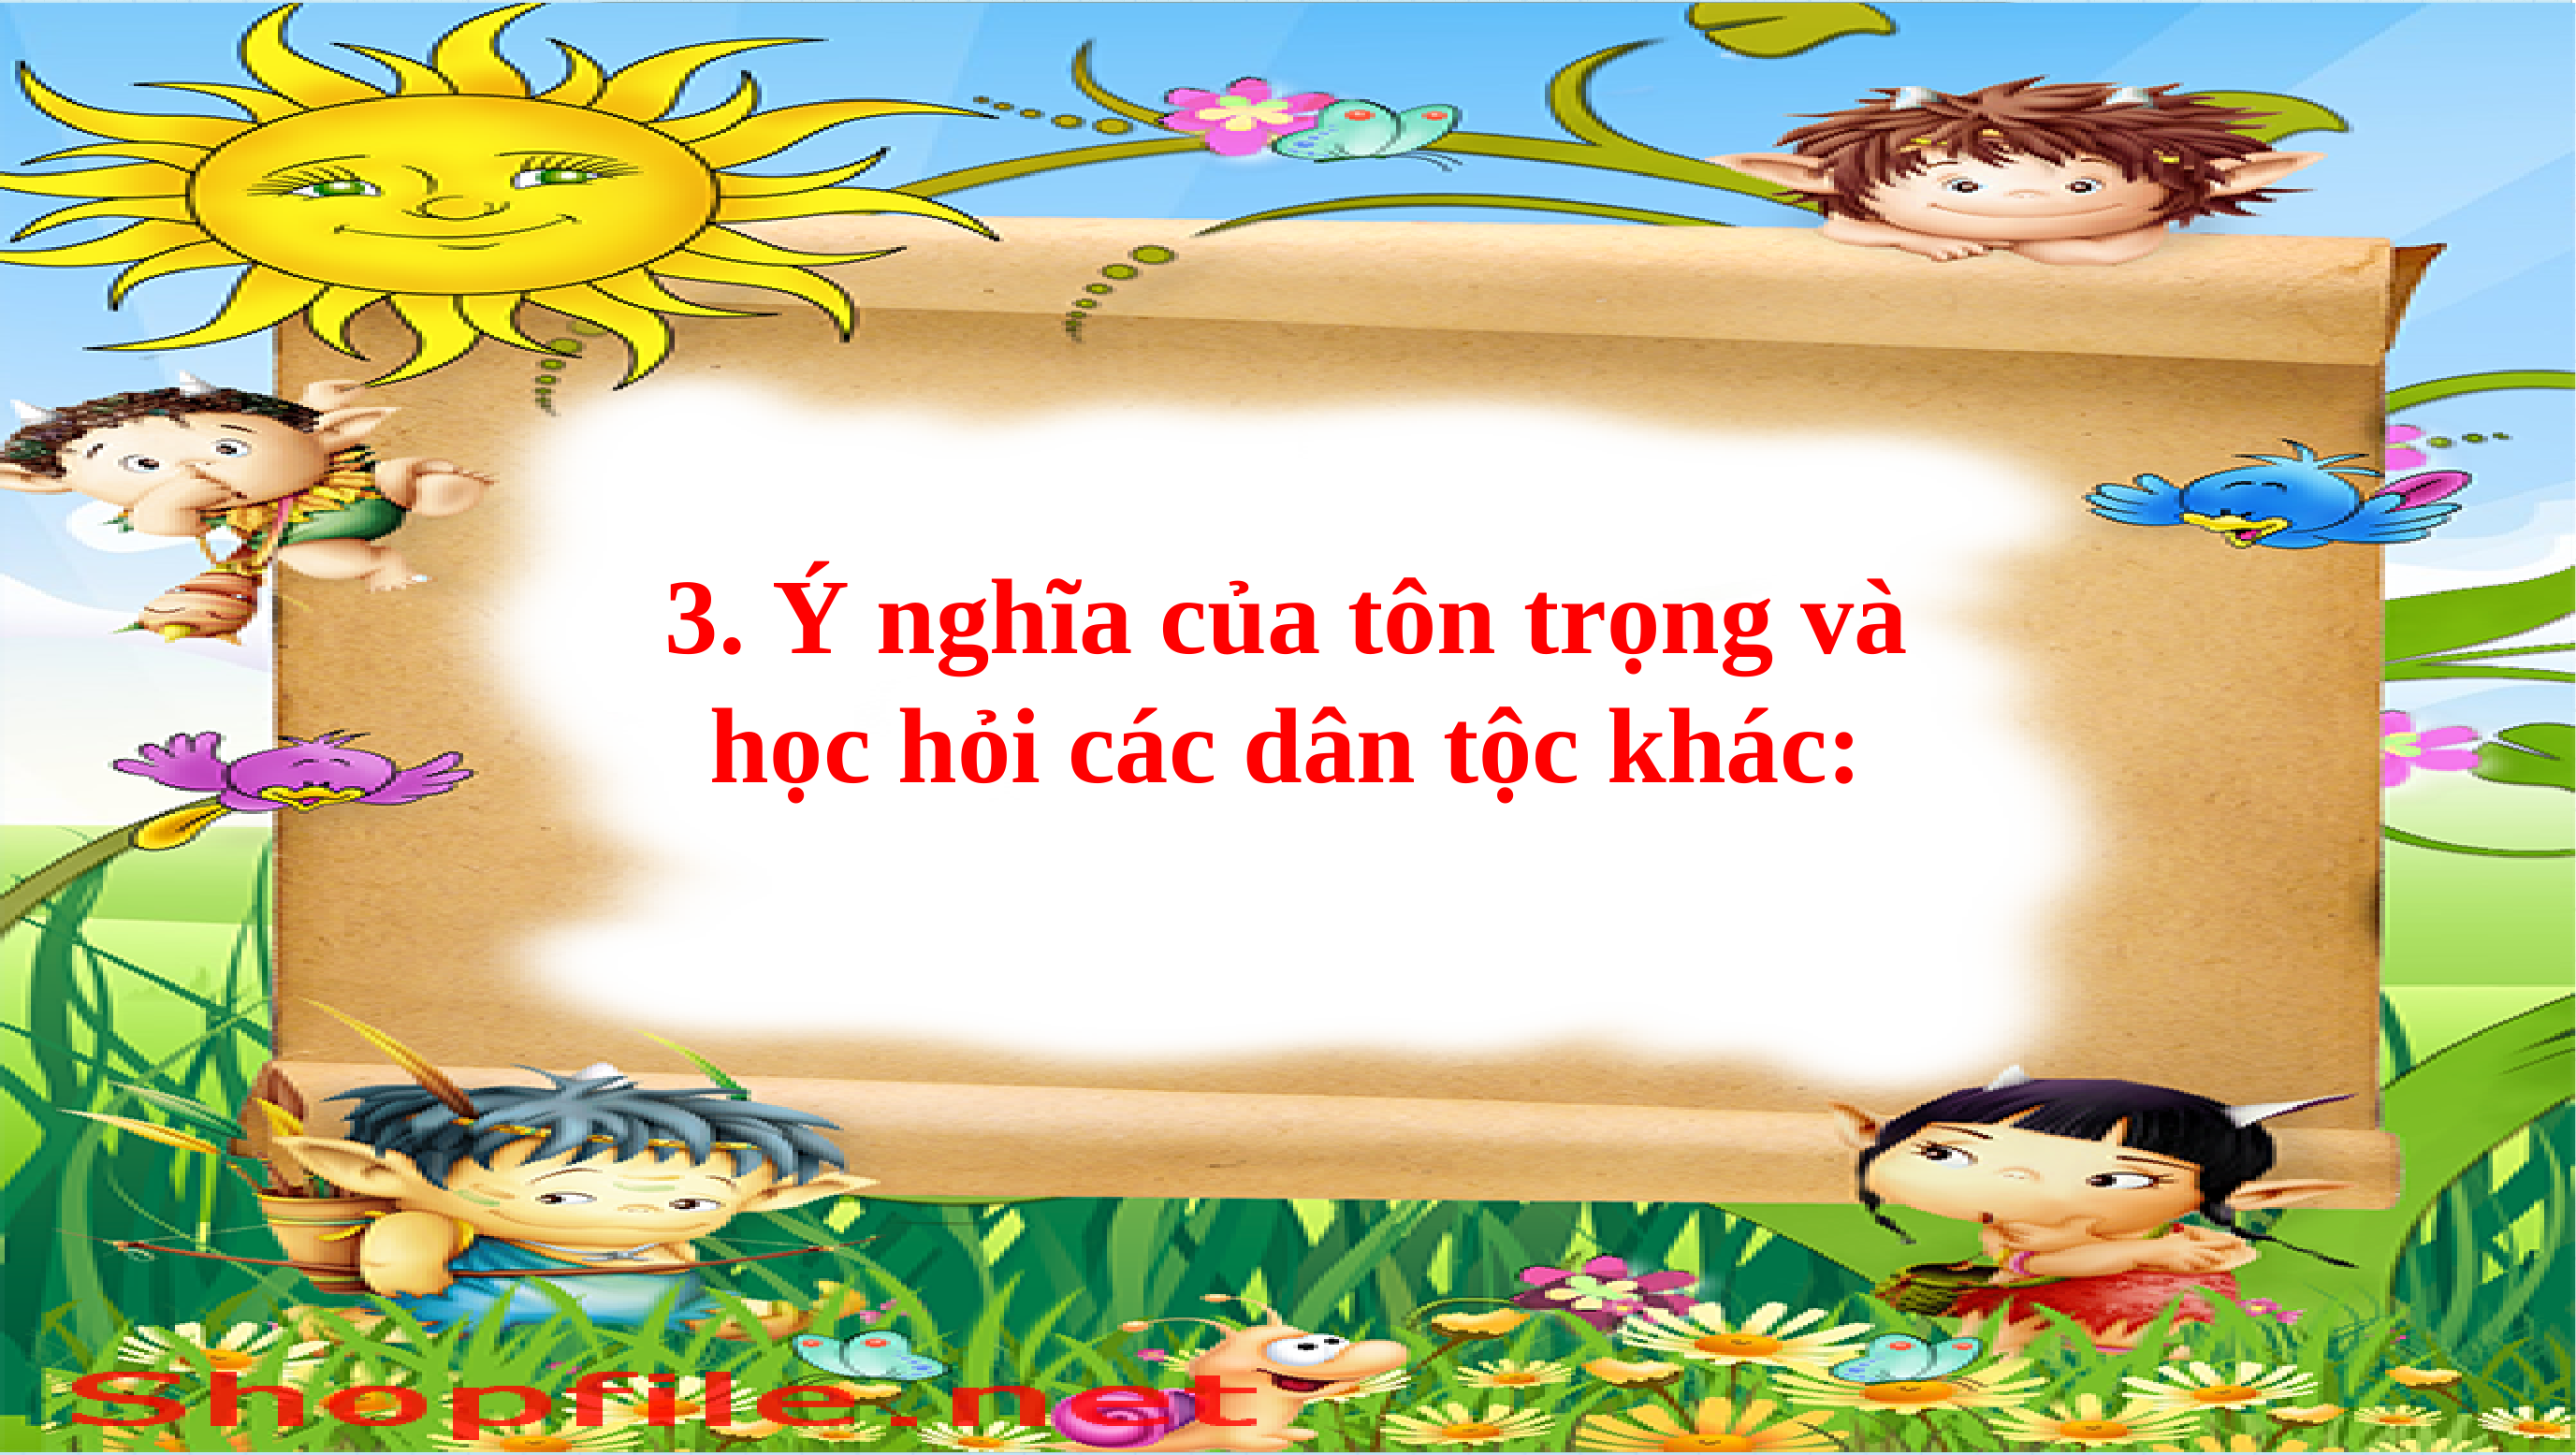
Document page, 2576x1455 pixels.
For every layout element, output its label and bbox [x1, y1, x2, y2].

list [0, 3, 2576, 1452]
